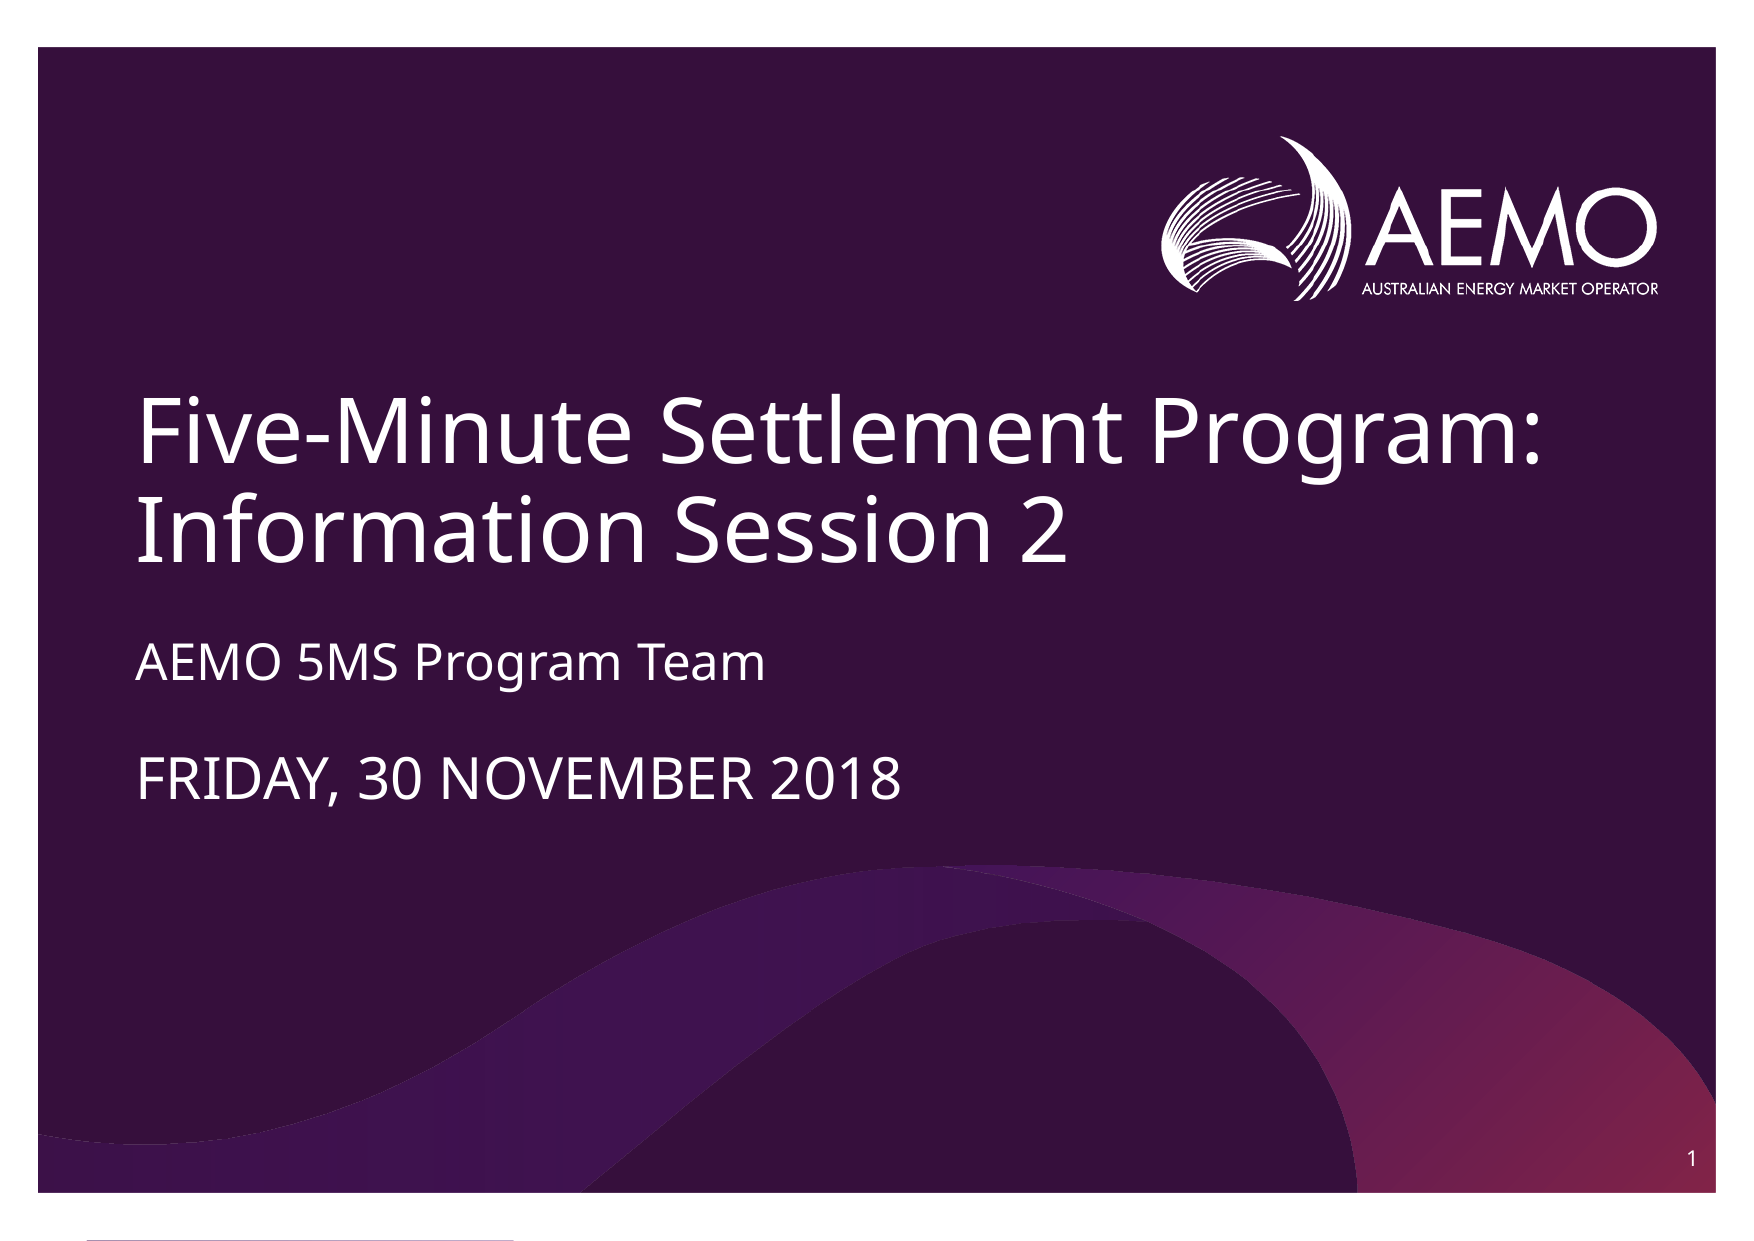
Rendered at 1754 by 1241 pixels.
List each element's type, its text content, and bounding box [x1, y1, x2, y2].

picture [1161, 136, 1658, 301]
subtitle AEMO 5MS Program Team [120, 628, 1437, 742]
text_box Friday, 30 November 2018 [120, 741, 1409, 1105]
title Five-Minute Settlement Program: Information Session 2 [120, 371, 1631, 699]
slide_number 1 [1630, 1126, 1714, 1193]
